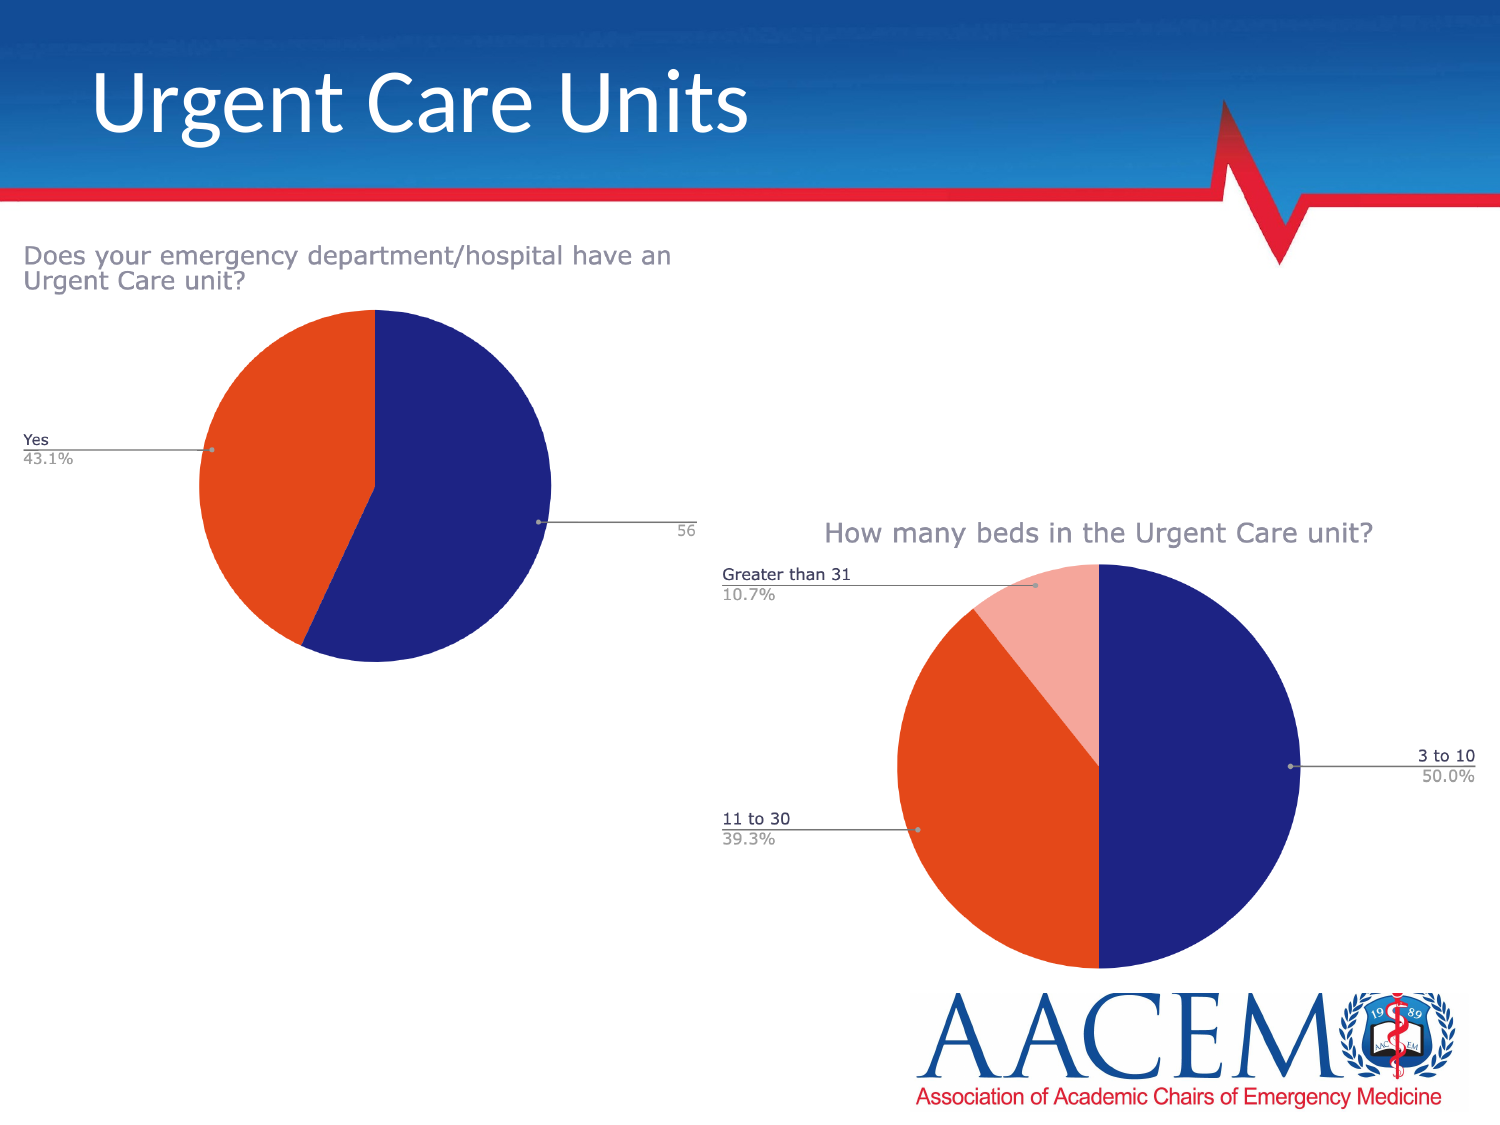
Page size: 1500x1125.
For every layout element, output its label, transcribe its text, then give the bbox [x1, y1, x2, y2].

picture [0, 0, 1500, 1112]
title Urgent Care Units [75, 2, 1425, 190]
